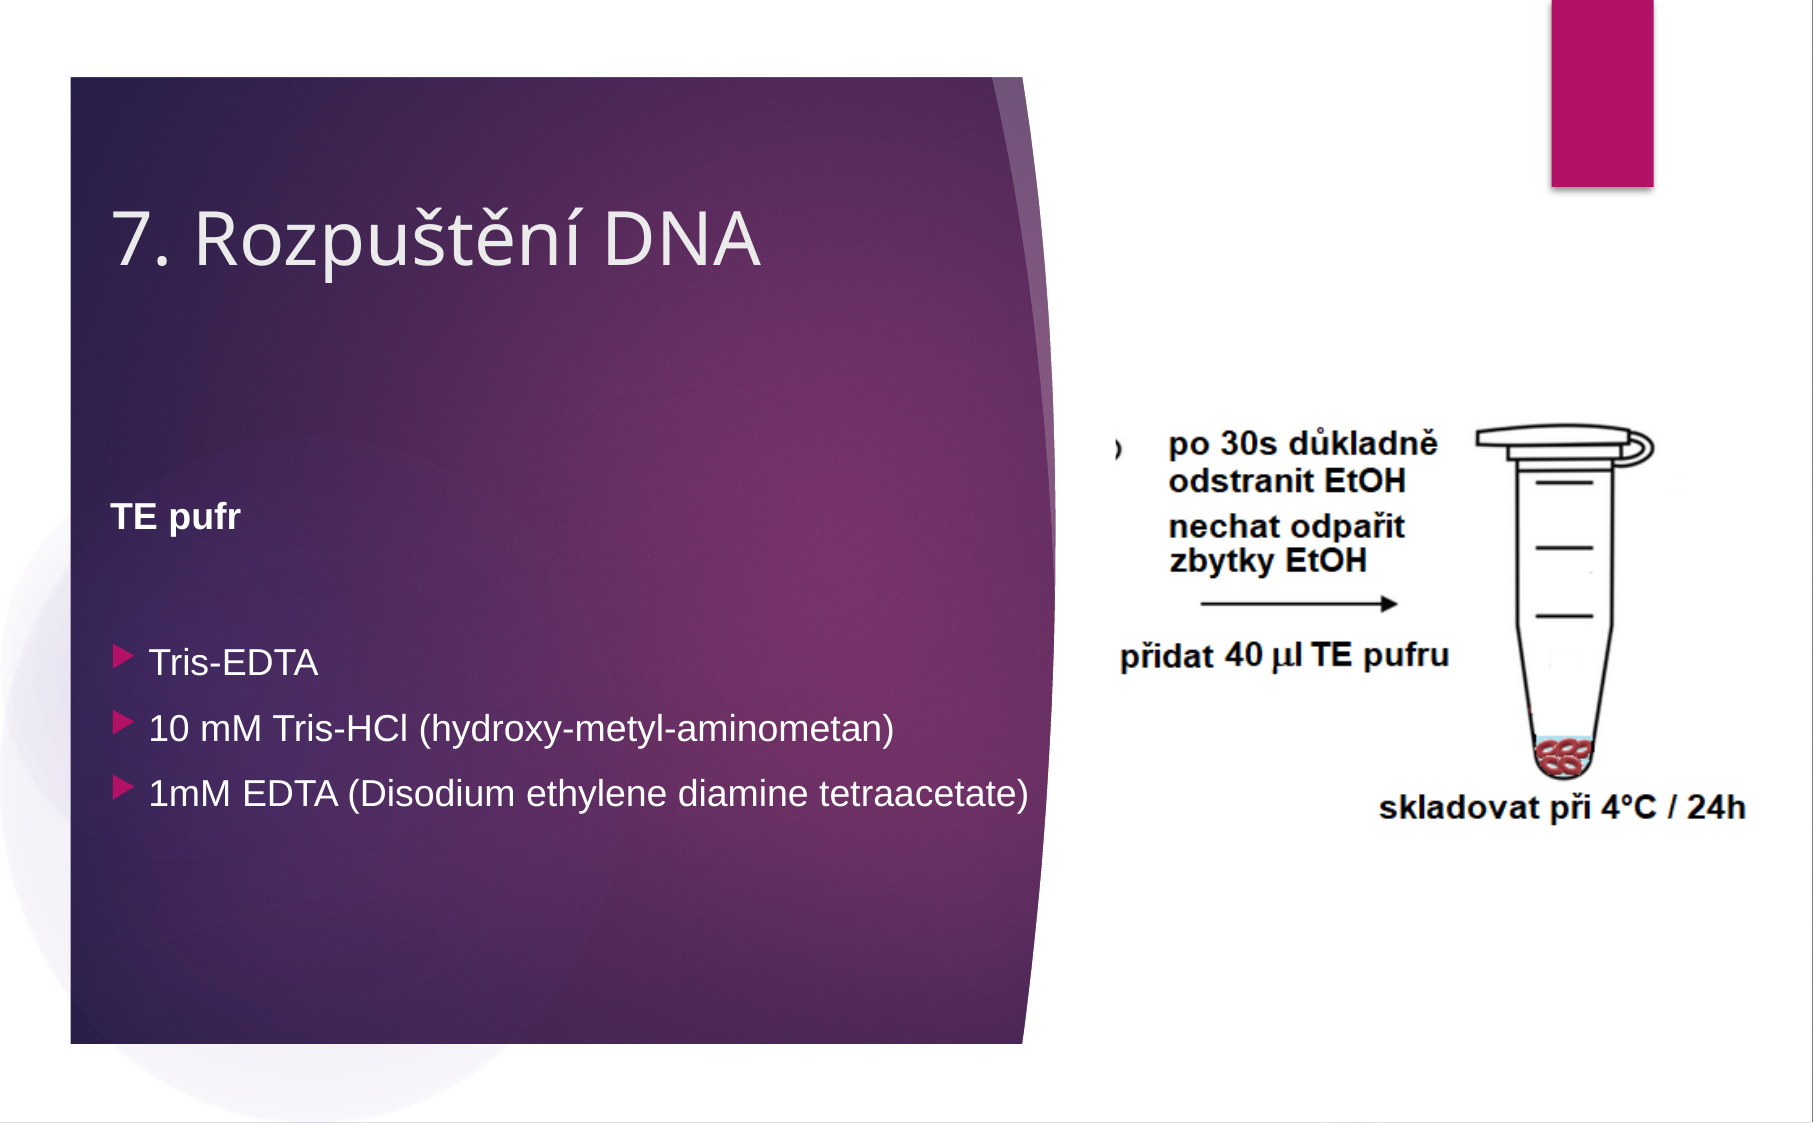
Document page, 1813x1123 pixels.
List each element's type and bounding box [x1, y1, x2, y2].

text_box [0, 0, 1813, 1123]
picture [1115, 404, 1766, 843]
